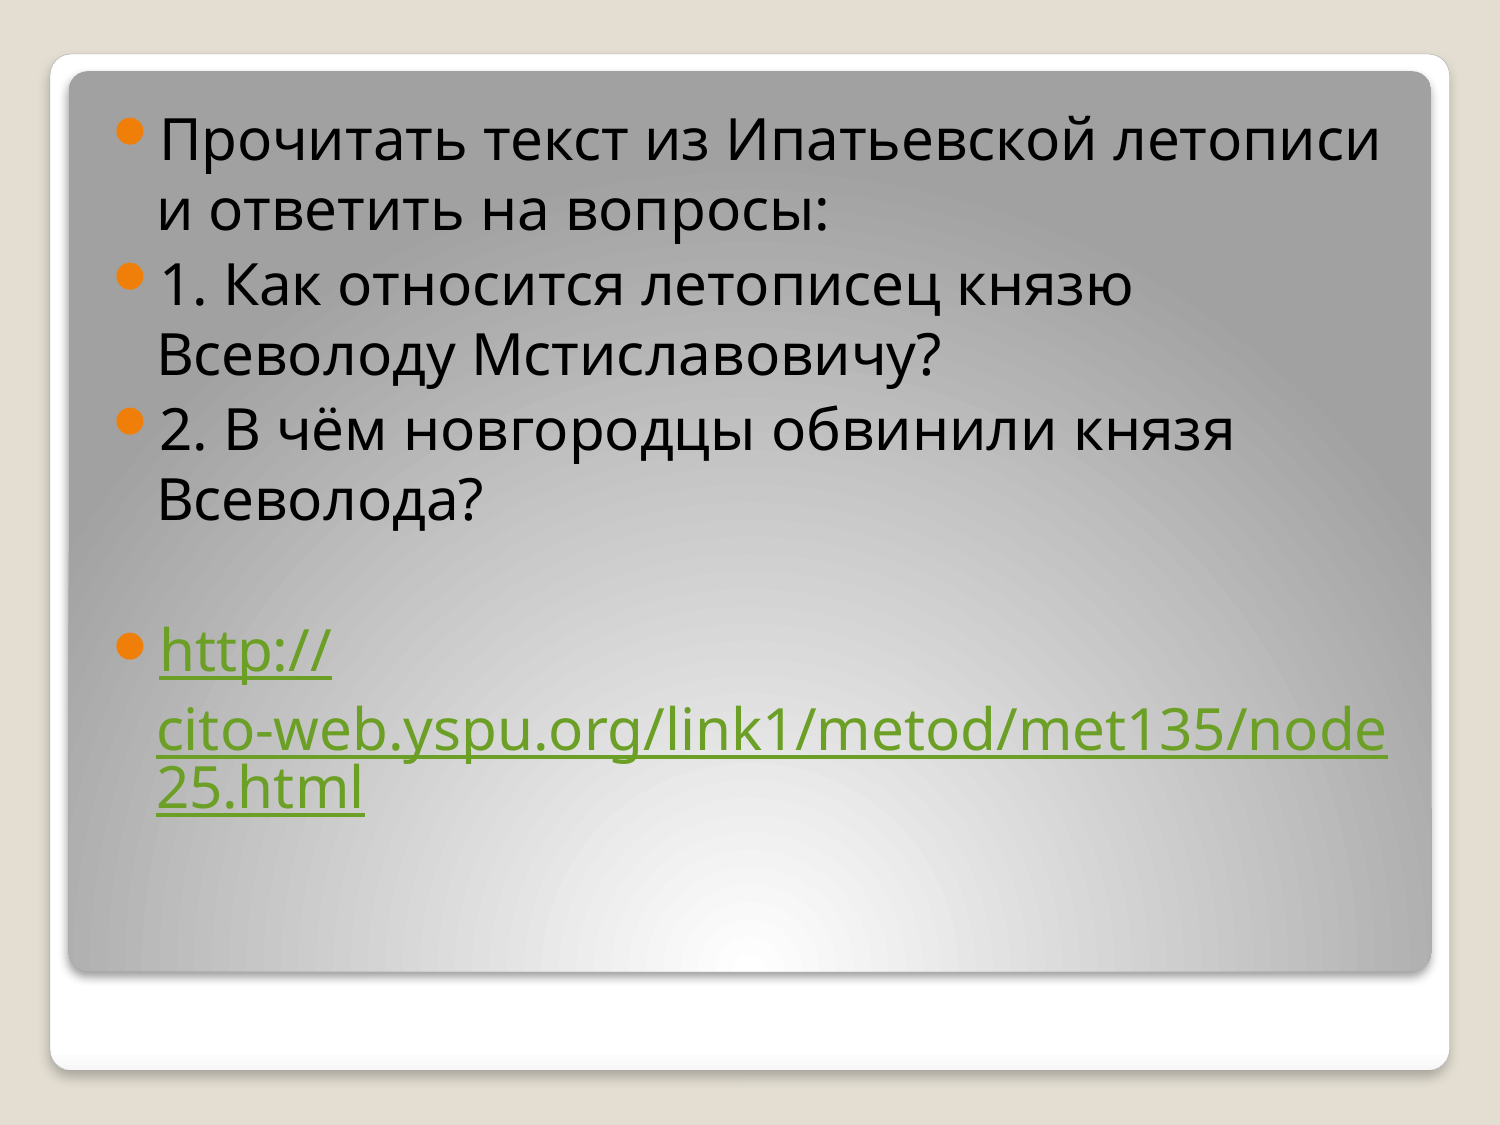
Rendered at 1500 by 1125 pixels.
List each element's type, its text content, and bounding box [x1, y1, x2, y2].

list Прочитать текст из Ипатьевской летописи и ответить на вопросы: 1. Как относится летописец князю Всеволоду Мстиславовичу? 2. В чём новгородцы обвинили князя Всеволода? http://cito-web.yspu.org/link1/metod/met135/node25.html [82, 86, 1425, 973]
